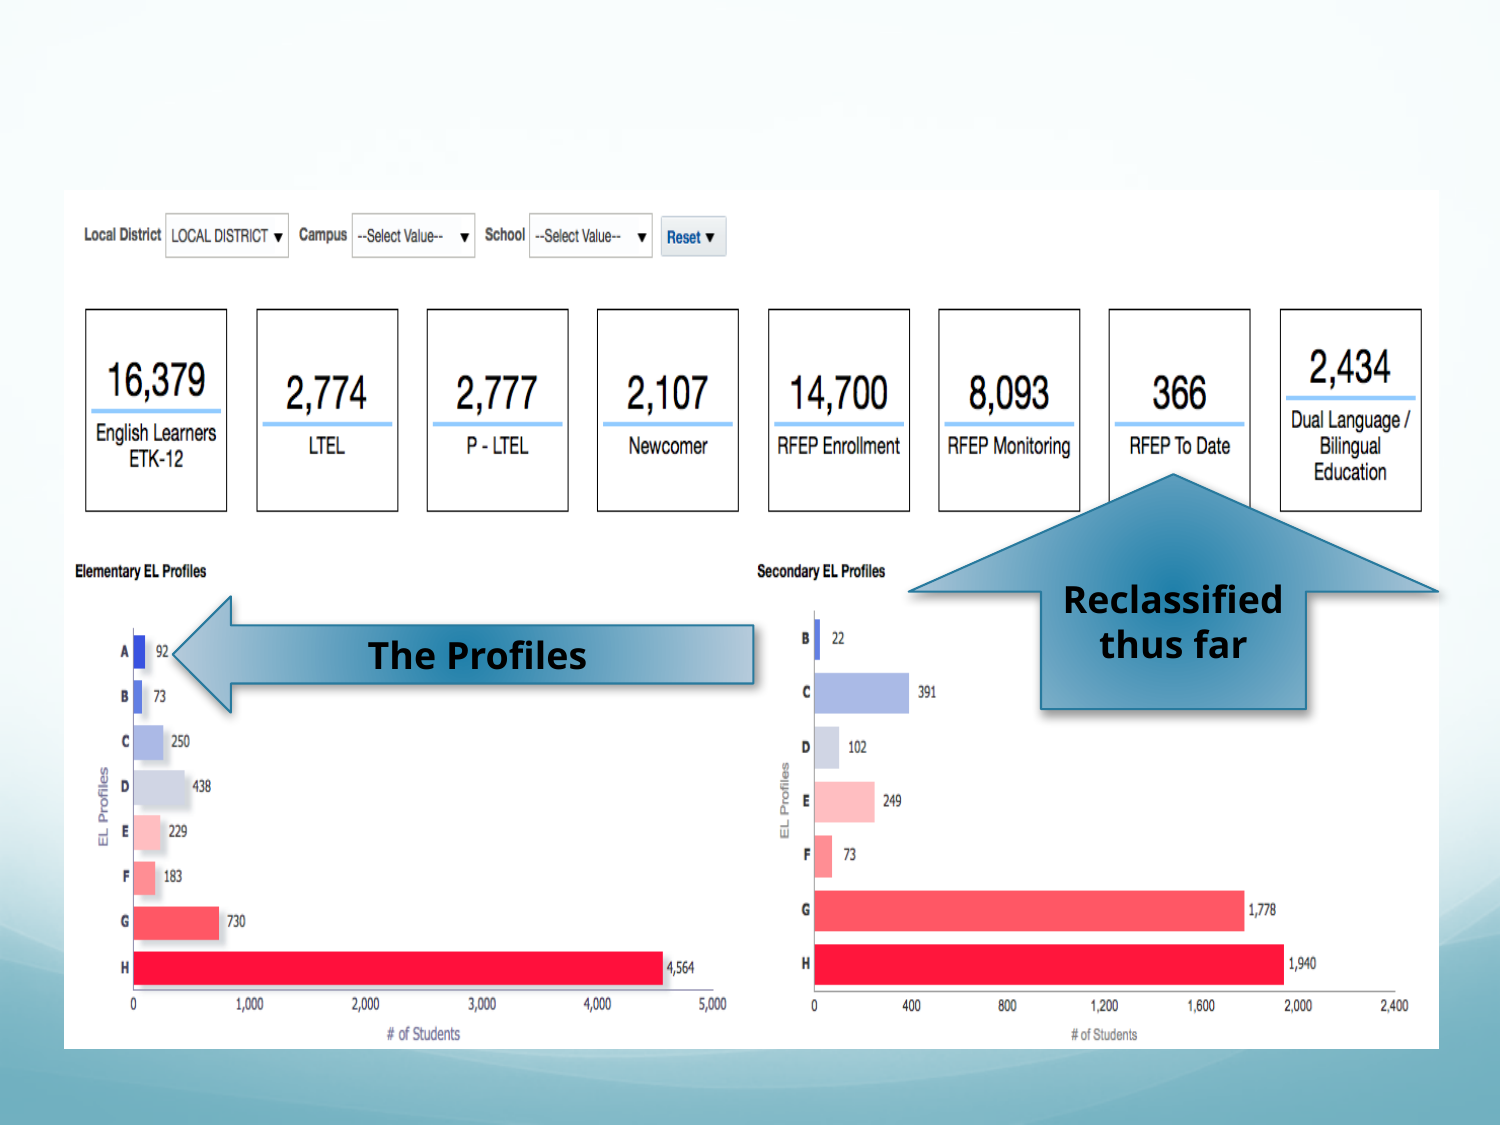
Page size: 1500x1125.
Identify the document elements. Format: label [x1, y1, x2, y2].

list [64, 27, 1439, 1125]
